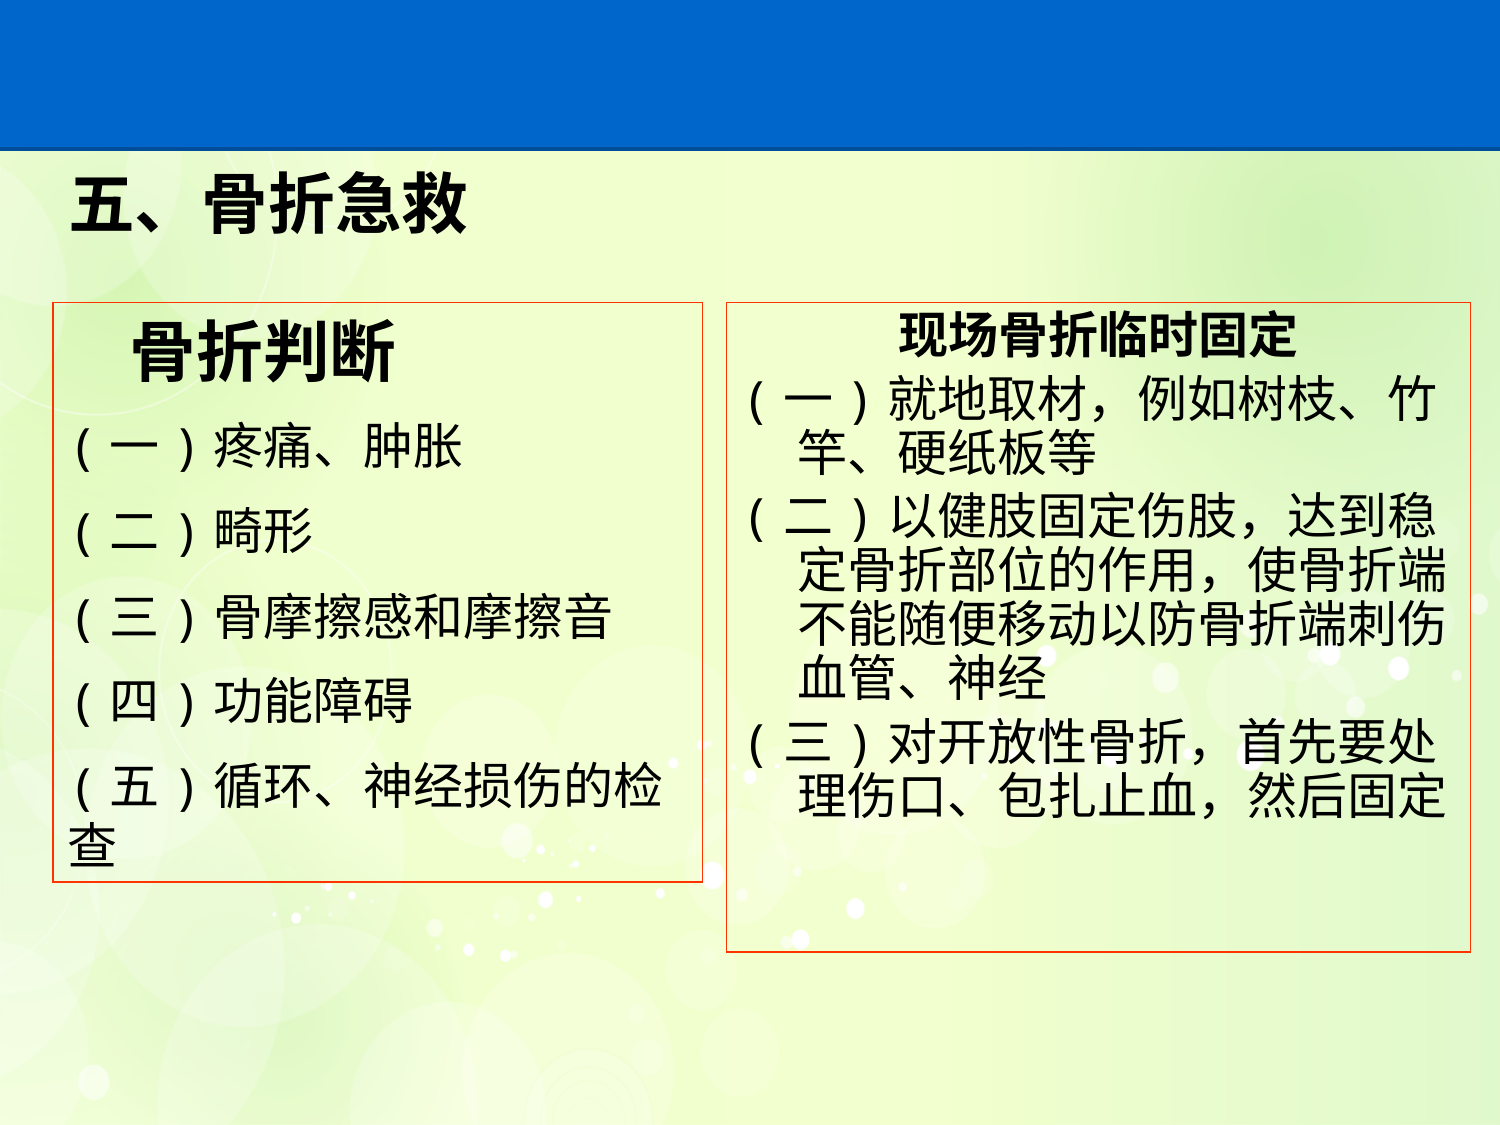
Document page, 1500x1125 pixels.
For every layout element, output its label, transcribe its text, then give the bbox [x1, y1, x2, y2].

text_box 现场骨折临时固定 (一)就地取材，例如树枝、竹竿、硬纸板等 (二)以健肢固定伤肢，达到稳定骨折部位的作用，使骨折端不能随便移动以防骨折端刺伤血管、神经 (三)对开放性骨折，首先要处理伤口、包扎止血，然后固定 [726, 302, 1471, 953]
picture [0, 151, 1500, 1125]
text_box 骨折判断 (一)疼痛、肿胀 (二)畸形 (三)骨摩擦感和摩擦音 (四)功能障碍 (五)循环、神经损伤的检查 [53, 302, 703, 883]
title 五、骨折急救 [52, 148, 1404, 256]
